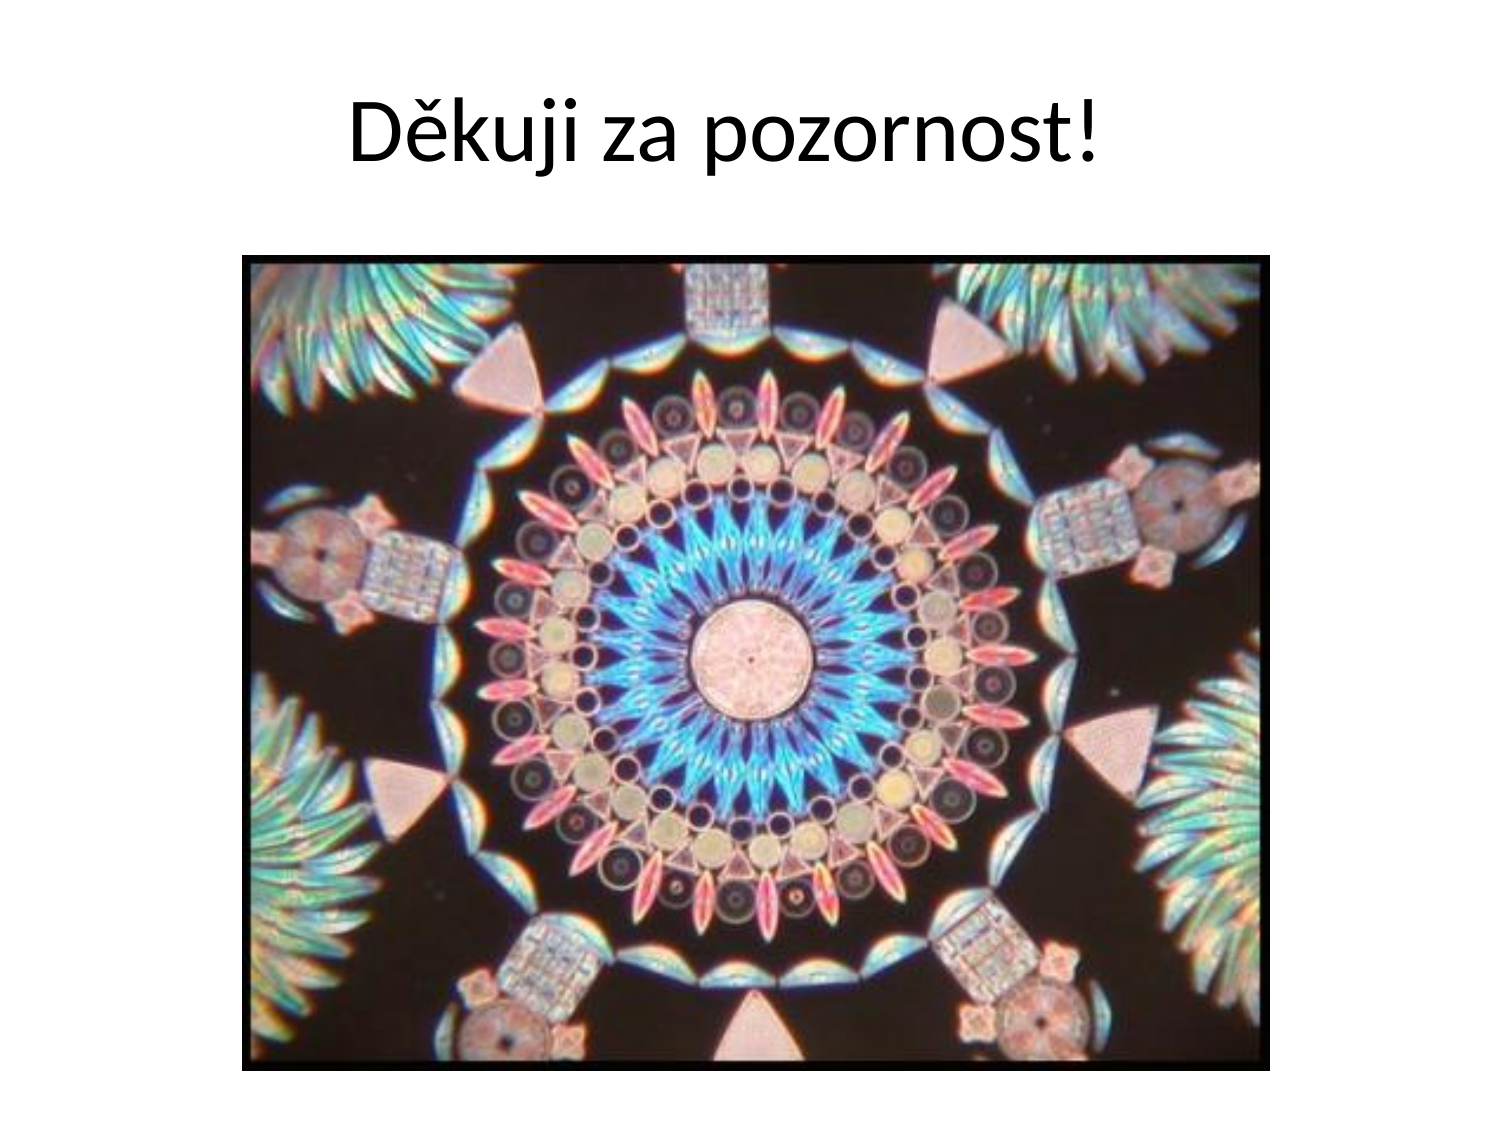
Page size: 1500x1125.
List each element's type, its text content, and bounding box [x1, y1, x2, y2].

picture [241, 255, 1270, 1071]
title Děkuji za pozornost! [88, 4, 1364, 246]
